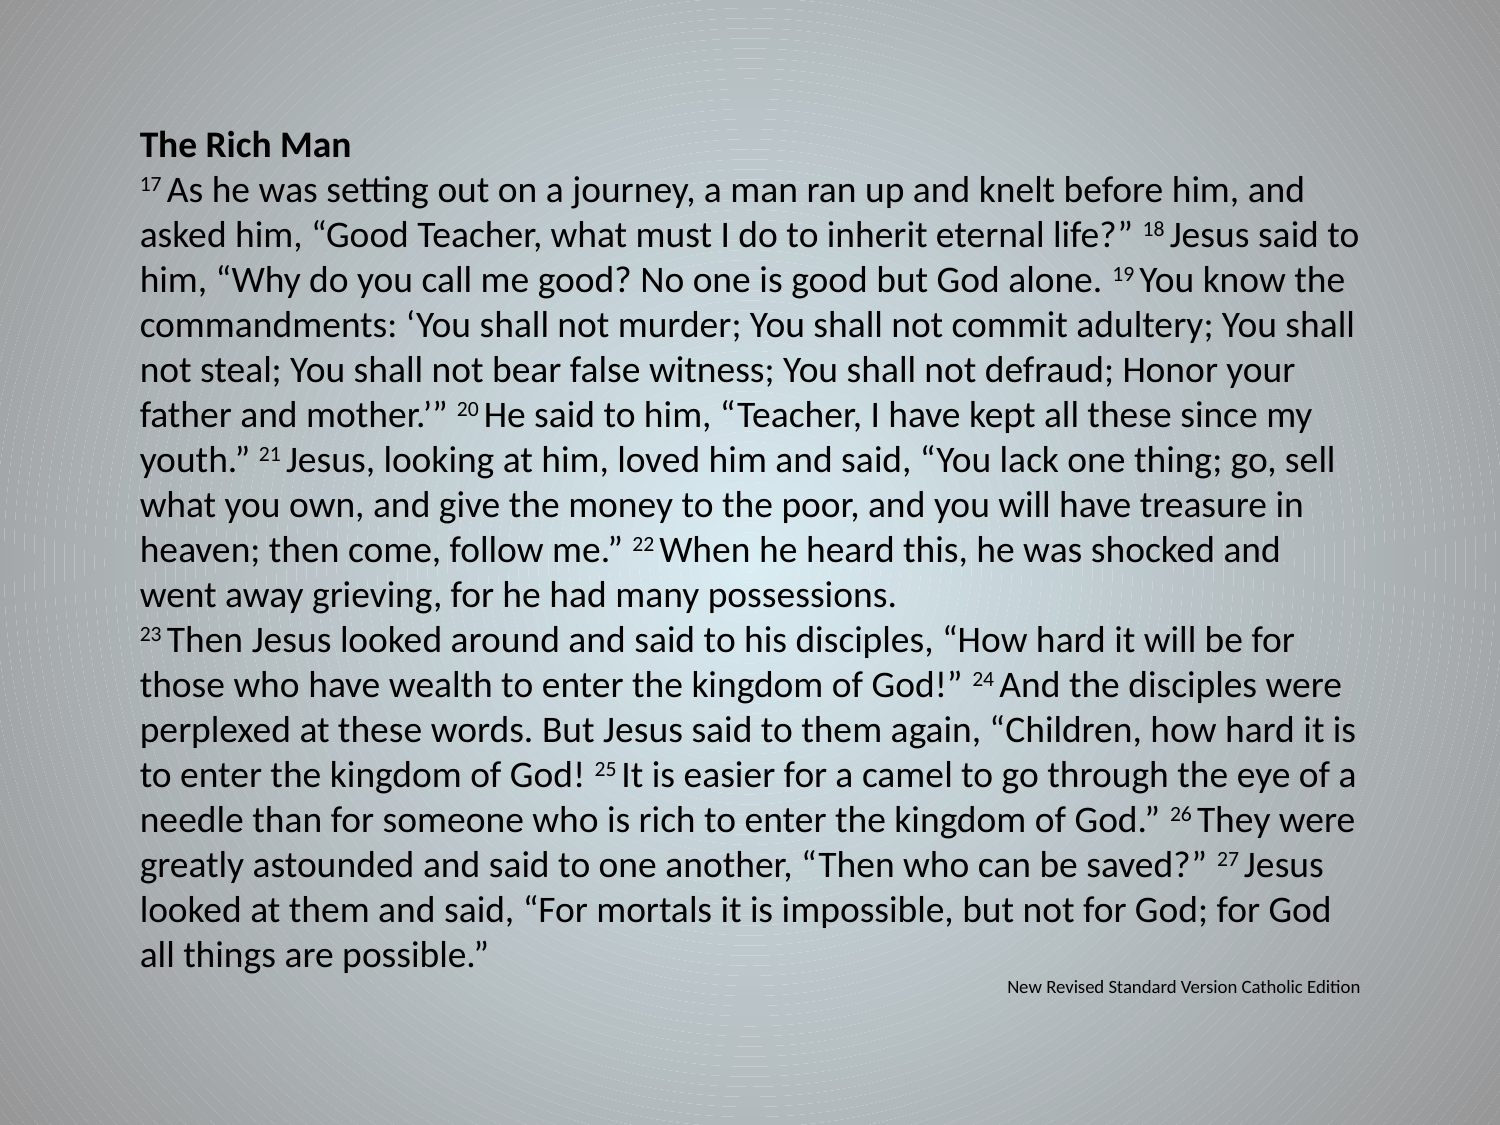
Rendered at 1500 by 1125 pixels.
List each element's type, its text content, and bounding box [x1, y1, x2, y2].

text_box The Rich Man 17 As he was setting out on a journey, a man ran up and knelt before him, and asked him, “Good Teacher, what must I do to inherit eternal life?” 18 Jesus said to him, “Why do you call me good? No one is good but God alone. 19 You know the commandments: ‘You shall not murder; You shall not commit adultery; You shall not steal; You shall not bear false witness; You shall not defraud; Honor your father and mother.’” 20 He said to him, “Teacher, I have kept all these since my youth.” 21 Jesus, looking at him, loved him and said, “You lack one thing; go, sell what you own, and give the money to the poor, and you will have treasure in heaven; then come, follow me.” 22 When he heard this, he was shocked and went away grieving, for he had many possessions. 23 Then Jesus looked around and said to his disciples, “How hard it will be for those who have wealth to enter the kingdom of God!” 24 And the disciples were perplexed at these words. But Jesus said to them again, “Children, how hard it is to enter the kingdom of God! 25 It is easier for a camel to go through the eye of a needle than for someone who is rich to enter the kingdom of God.” 26 They were greatly astounded and said to one another, “Then who can be saved?” 27 Jesus looked at them and said, “For mortals it is impossible, but not for God; for God all things are possible.” New Revised Standard Version Catholic Edition [125, 112, 1375, 1050]
